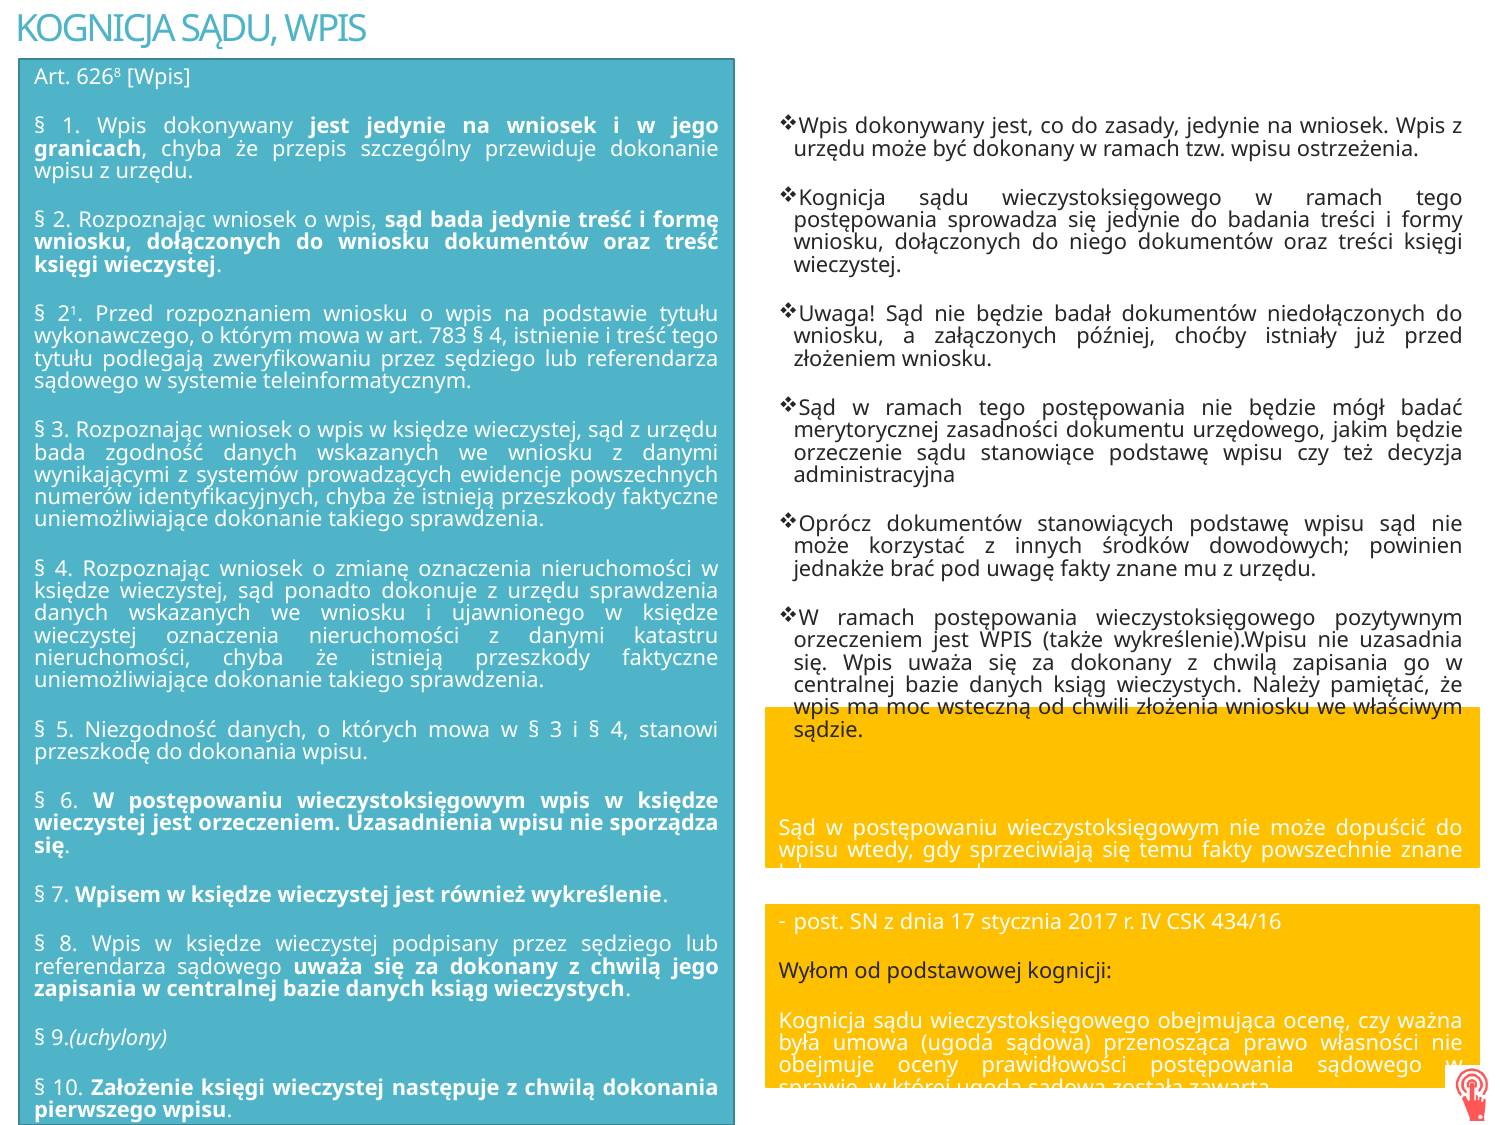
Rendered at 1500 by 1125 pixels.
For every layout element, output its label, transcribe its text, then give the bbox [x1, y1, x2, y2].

list Art. 6268 [Wpis] § 1. Wpis dokonywany jest jedynie na wniosek i w jego granicach, chyba że przepis szczególny przewiduje dokonanie wpisu z urzędu. § 2. Rozpoznając wniosek o wpis, sąd bada jedynie treść i formę wniosku, dołączonych do wniosku dokumentów oraz treść księgi wieczystej. § 21. Przed rozpoznaniem wniosku o wpis na podstawie tytułu wykonawczego, o którym mowa w art. 783 § 4, istnienie i treść tego tytułu podlegają zweryfikowaniu przez sędziego lub referendarza sądowego w systemie teleinformatycznym. § 3. Rozpoznając wniosek o wpis w księdze wieczystej, sąd z urzędu bada zgodność danych wskazanych we wniosku z danymi wynikającymi z systemów prowadzących ewidencje powszechnych numerów identyfikacyjnych, chyba że istnieją przeszkody faktyczne uniemożliwiające dokonanie takiego sprawdzenia. § 4. Rozpoznając wniosek o zmianę oznaczenia nieruchomości w księdze wieczystej, sąd ponadto dokonuje z urzędu sprawdzenia danych wskazanych we wniosku i ujawnionego w księdze wieczystej oznaczenia nieruchomości z danymi katastru nieruchomości, chyba że istnieją przeszkody faktyczne uniemożliwiające dokonanie takiego sprawdzenia. § 5. Niezgodność danych, o których mowa w § 3 i § 4, stanowi przeszkodę do dokonania wpisu. § 6. W postępowaniu wieczystoksięgowym wpis w księdze wieczystej jest orzeczeniem. Uzasadnienia wpisu nie sporządza się. § 7. Wpisem w księdze wieczystej jest również wykreślenie. § 8. Wpis w księdze wieczystej podpisany przez sędziego lub referendarza sądowego uważa się za dokonany z chwilą jego zapisania w centralnej bazie danych ksiąg wieczystych. § 9.(uchylony) § 10. Założenie księgi wieczystej następuje z chwilą dokonania pierwszego wpisu. § 11. Czynności związane z zakładaniem i prowadzeniem ksiąg wieczystych dokonywane są w centralnej bazie danych ksiąg wieczystych. Wpis dokonywany jest, co do zasady, jedynie na wniosek. Wpis z urzędu może być dokonany w ramach tzw. wpisu ostrzeżenia. Kognicja sądu wieczystoksięgowego w ramach tego postępowania sprowadza się jedynie do badania treści i formy wniosku, dołączonych do niego dokumentów oraz treści księgi wieczystej. Uwaga! Sąd nie będzie badał dokumentów niedołączonych do wniosku, a załączonych później, choćby istniały już przed złożeniem wniosku. Sąd w ramach tego postępowania nie będzie mógł badać merytorycznej zasadności dokumentu urzędowego, jakim będzie orzeczenie sądu stanowiące podstawę wpisu czy też decyzja administracyjna Oprócz dokumentów stanowiących podstawę wpisu sąd nie może korzystać z innych środków dowodowych; powinien jednakże brać pod uwagę fakty znane mu z urzędu. W ramach postępowania wieczystoksięgowego pozytywnym orzeczeniem jest WPIS (także wykreślenie).Wpisu nie uzasadnia się. Wpis uważa się za dokonany z chwilą zapisania go w centralnej bazie danych ksiąg wieczystych. Należy pamiętać, że wpis ma moc wsteczną od chwili złożenia wniosku we właściwym sądzie. Sąd w postępowaniu wieczystoksięgowym nie może dopuścić do wpisu wtedy, gdy sprzeciwiają się temu fakty powszechnie znane lub znane mu urzędowo. post. SN z dnia 17 stycznia 2017 r. IV CSK 434/16 Wyłom od podstawowej kognicji: Kognicja sądu wieczystoksięgowego obejmująca ocenę, czy ważna była umowa (ugoda sądowa) przenosząca prawo własności nie obejmuje oceny prawidłowości postępowania sądowego w sprawie, w której ugoda sądowa została zawarta. Orz. SN z dnia 25 kwietnia 2013 r. V CSK 226/12, Legalis [19, 59, 1480, 1112]
title KOGNICJA SĄDU, WPIS [0, 0, 1500, 60]
picture [1444, 1065, 1500, 1121]
text_box [18, 60, 735, 1125]
